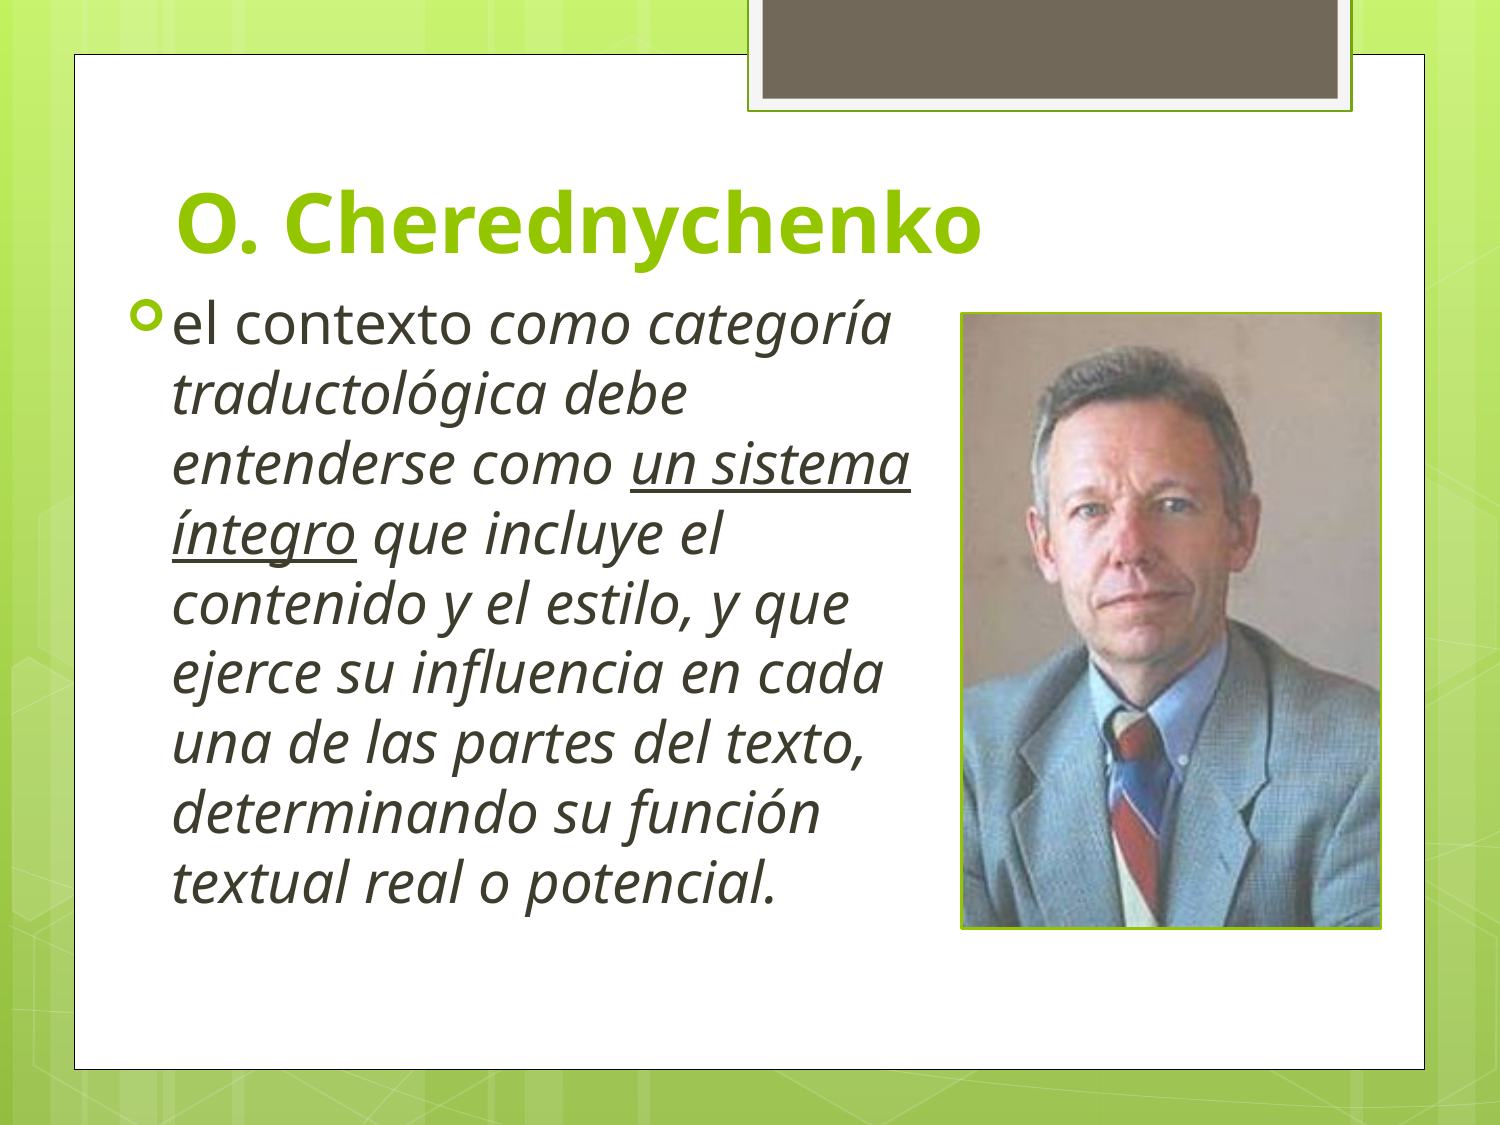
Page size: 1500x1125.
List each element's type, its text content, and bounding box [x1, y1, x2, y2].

title O. Cherednychenko [159, 125, 1282, 278]
list el contexto como categoría traductológica debe entenderse como un sistema íntegro que incluye el contenido y el estilo, y que ejerce su influencia en cada una de las partes del texto, determinando su función textual real o potencial. [100, 278, 941, 1028]
picture [962, 314, 1380, 928]
